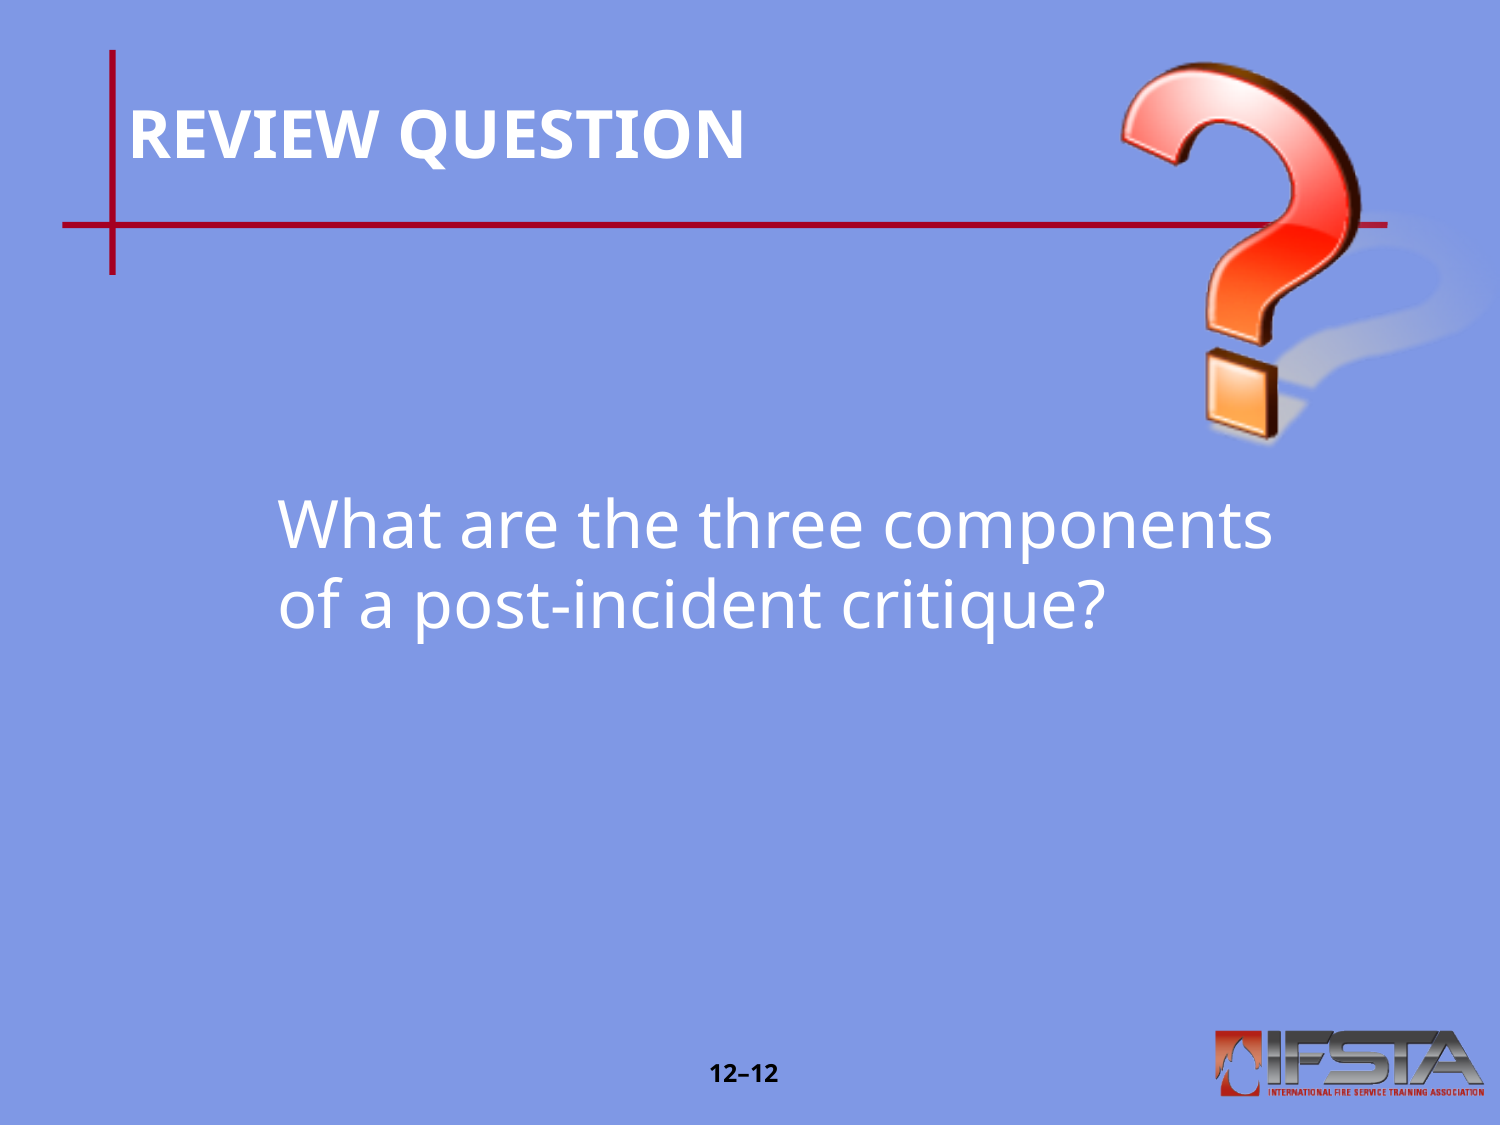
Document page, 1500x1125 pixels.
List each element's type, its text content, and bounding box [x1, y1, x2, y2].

title REVIEW QUESTION [112, 99, 1388, 225]
list What are the three components of a post-incident critique? [112, 287, 1388, 975]
slide_number 12–11 [587, 1050, 900, 1125]
picture [1062, 37, 1500, 475]
picture [1215, 1030, 1485, 1099]
